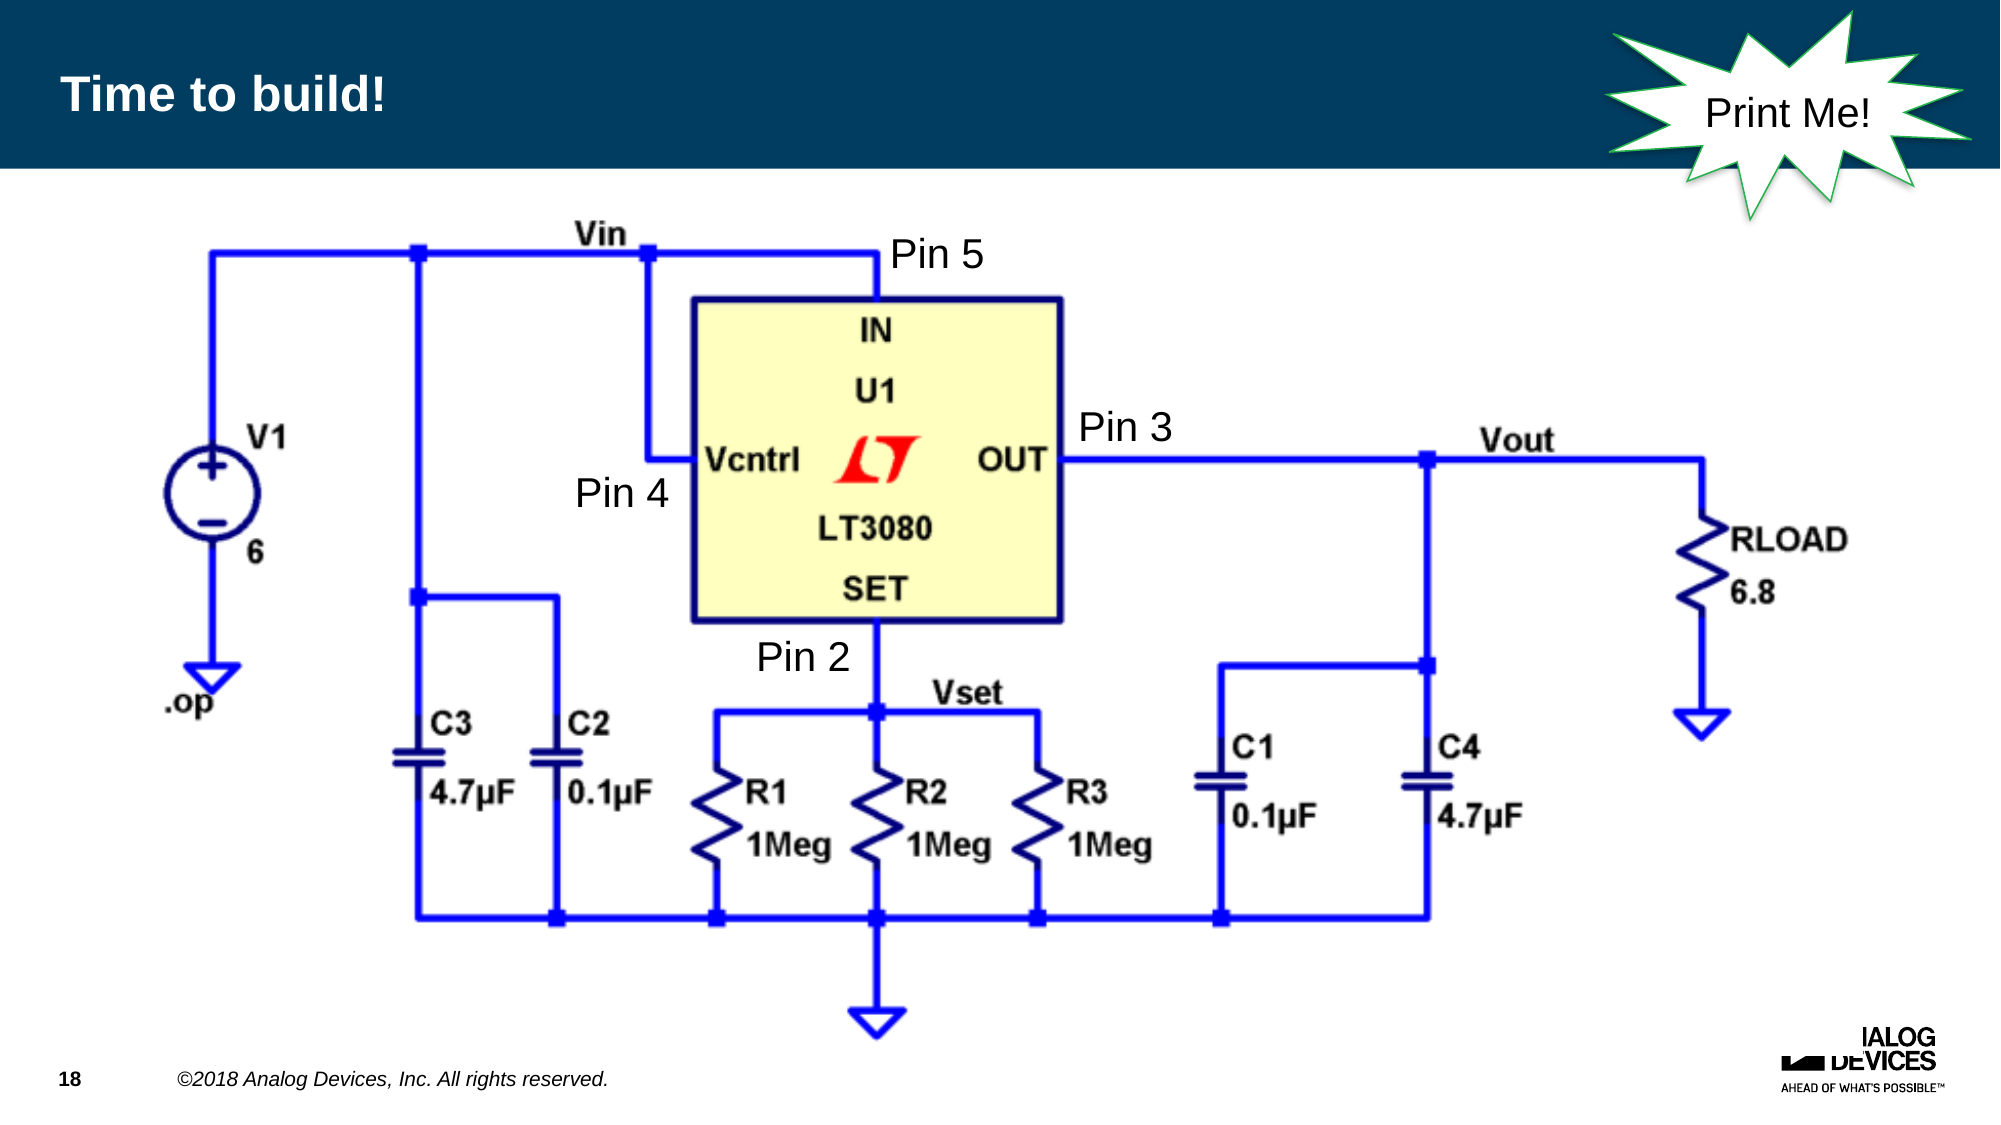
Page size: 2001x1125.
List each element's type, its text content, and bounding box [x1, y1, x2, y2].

title Time to build! [0, 0, 2000, 169]
text_box [1901, 82, 1973, 141]
picture [114, 219, 1863, 1057]
text_box [1604, 9, 1920, 216]
slide_number 18 [58, 1037, 115, 1092]
text_box Print Me! [1690, 78, 1901, 144]
footer ©2018 Analog Devices, Inc. All rights reserved. [177, 1067, 971, 1092]
